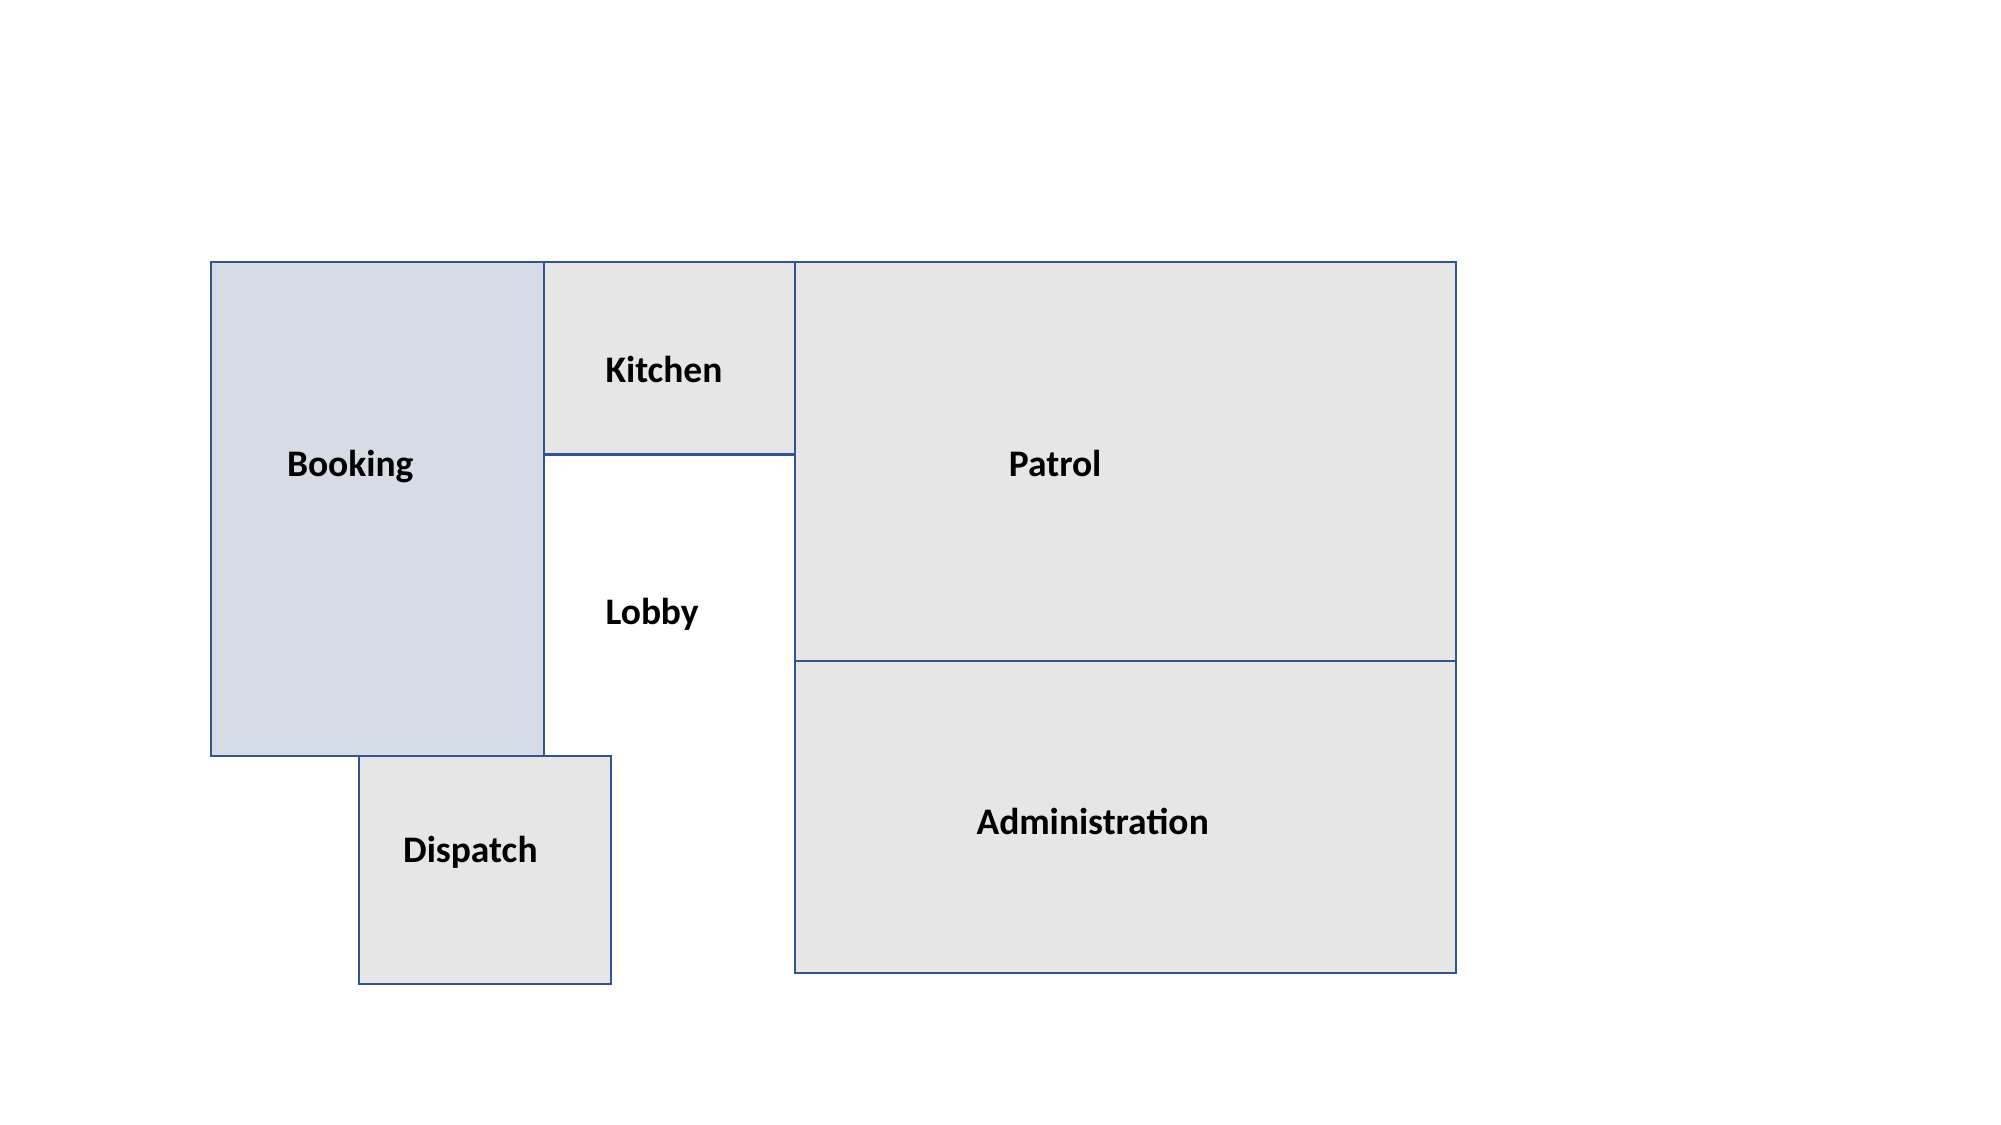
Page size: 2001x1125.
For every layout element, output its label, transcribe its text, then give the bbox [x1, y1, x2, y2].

text_box Administration [961, 789, 1369, 850]
text_box Patrol [994, 431, 1349, 491]
text_box Lobby [590, 579, 752, 640]
text_box [210, 261, 545, 757]
text_box [794, 660, 1457, 974]
text_box Kitchen [590, 337, 780, 398]
text_box [543, 261, 794, 456]
text_box [358, 755, 612, 985]
text_box Booking [272, 431, 520, 491]
text_box Dispatch [388, 817, 591, 878]
text_box [794, 261, 1457, 660]
